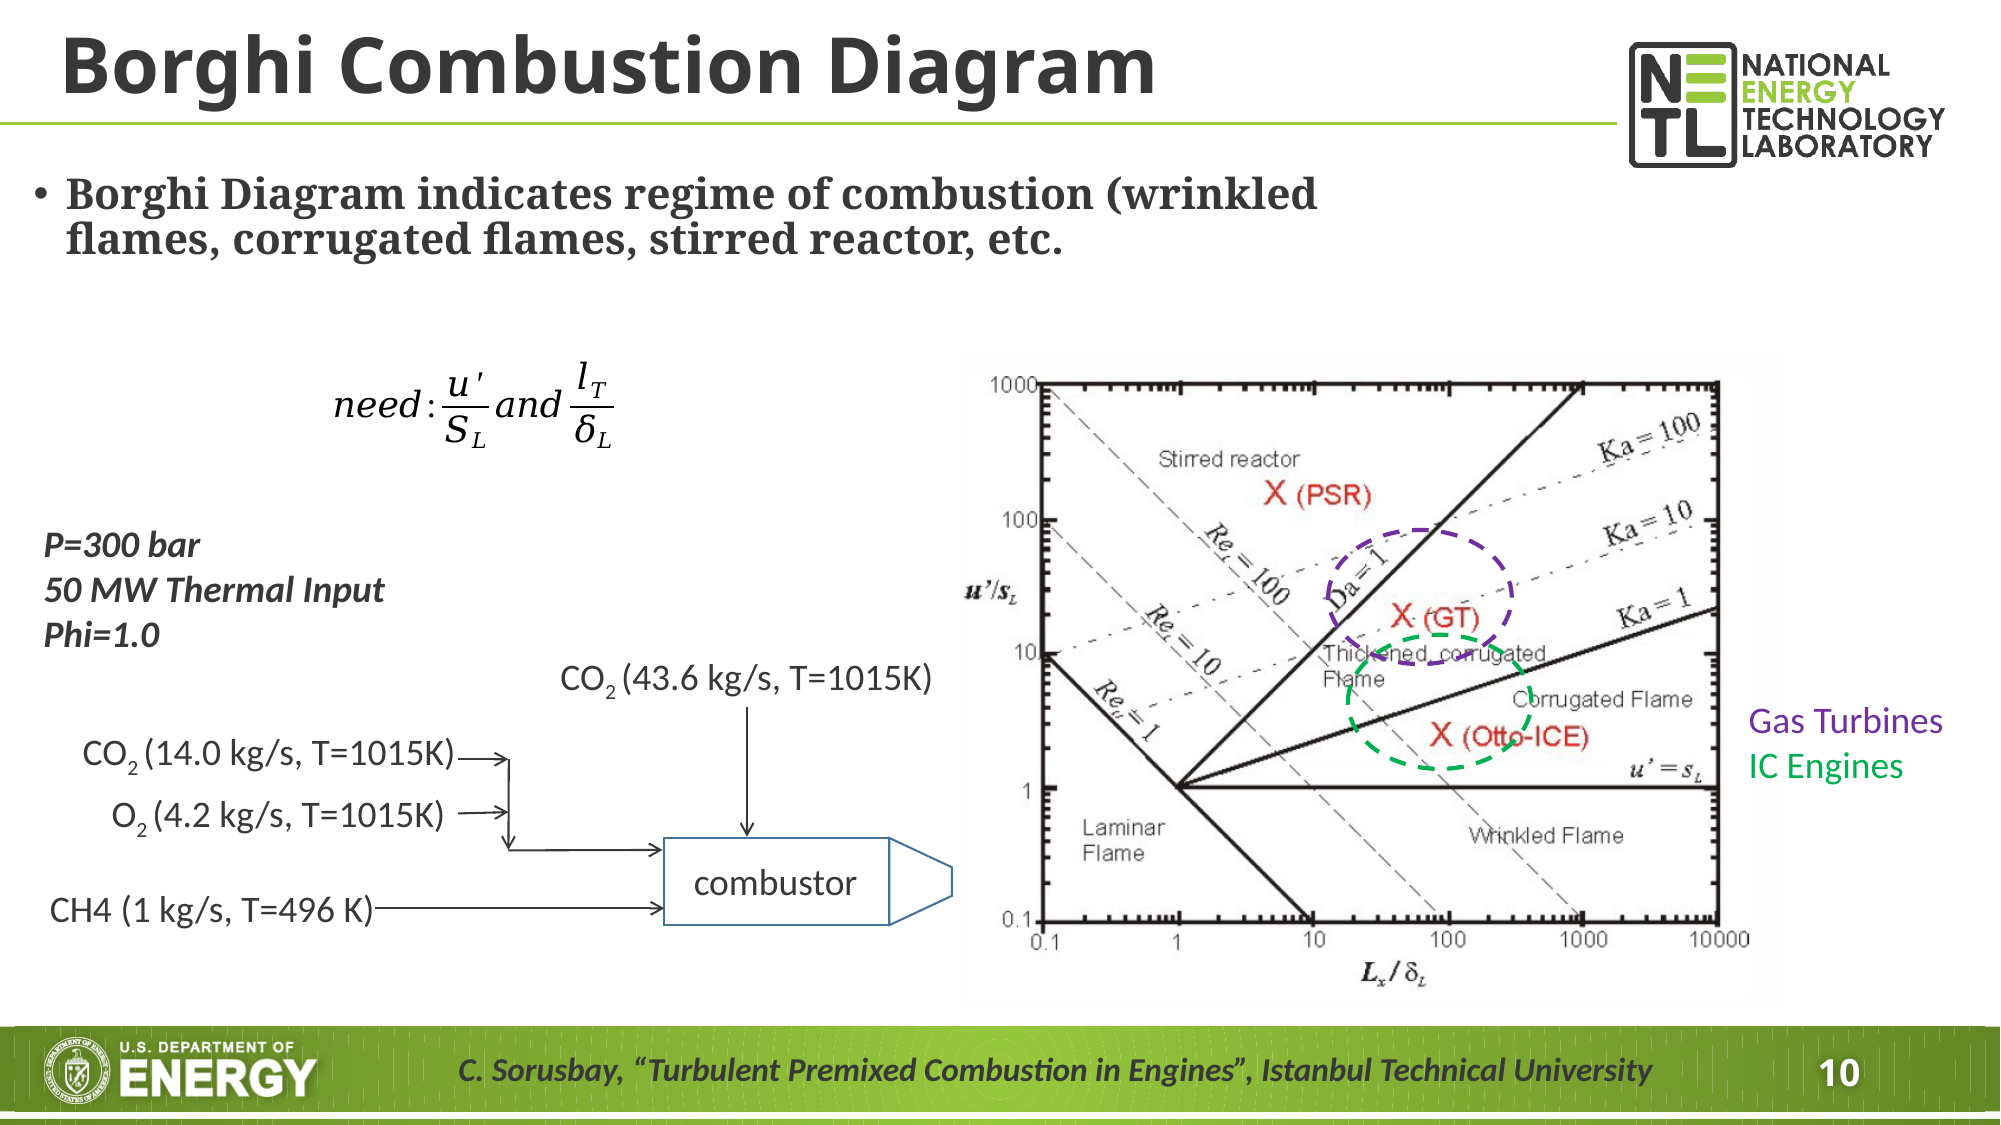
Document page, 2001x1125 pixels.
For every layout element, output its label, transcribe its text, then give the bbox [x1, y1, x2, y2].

text_box CO2 (43.6 kg/s, T=1015K) [545, 645, 949, 712]
text_box Gas Turbines IC Engines [1785, 688, 1959, 839]
text_box CO2 (14.0 kg/s, T=1015K) [68, 720, 471, 787]
text_box P=300 bar 50 MW Thermal Input Phi=1.0 [28, 512, 401, 662]
list Borghi Diagram indicates regime of combustion (wrinkled flames, corrugated flames, stirred reactor, etc. [18, 165, 1481, 274]
title Borghi Combustion Diagram [44, 19, 1945, 119]
picture [44, 1037, 324, 1104]
text_box C. Sorusbay, “Turbulent Premixed Combustion in Engines”, Istanbul Technical University [443, 1040, 1670, 1096]
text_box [961, 355, 1785, 1008]
text_box CH4 (1 kg/s, T=496 K) [34, 878, 390, 938]
text_box O2 (4.2 kg/s, T=1015K) [96, 787, 461, 849]
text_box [664, 837, 952, 926]
picture [1629, 119, 1945, 168]
